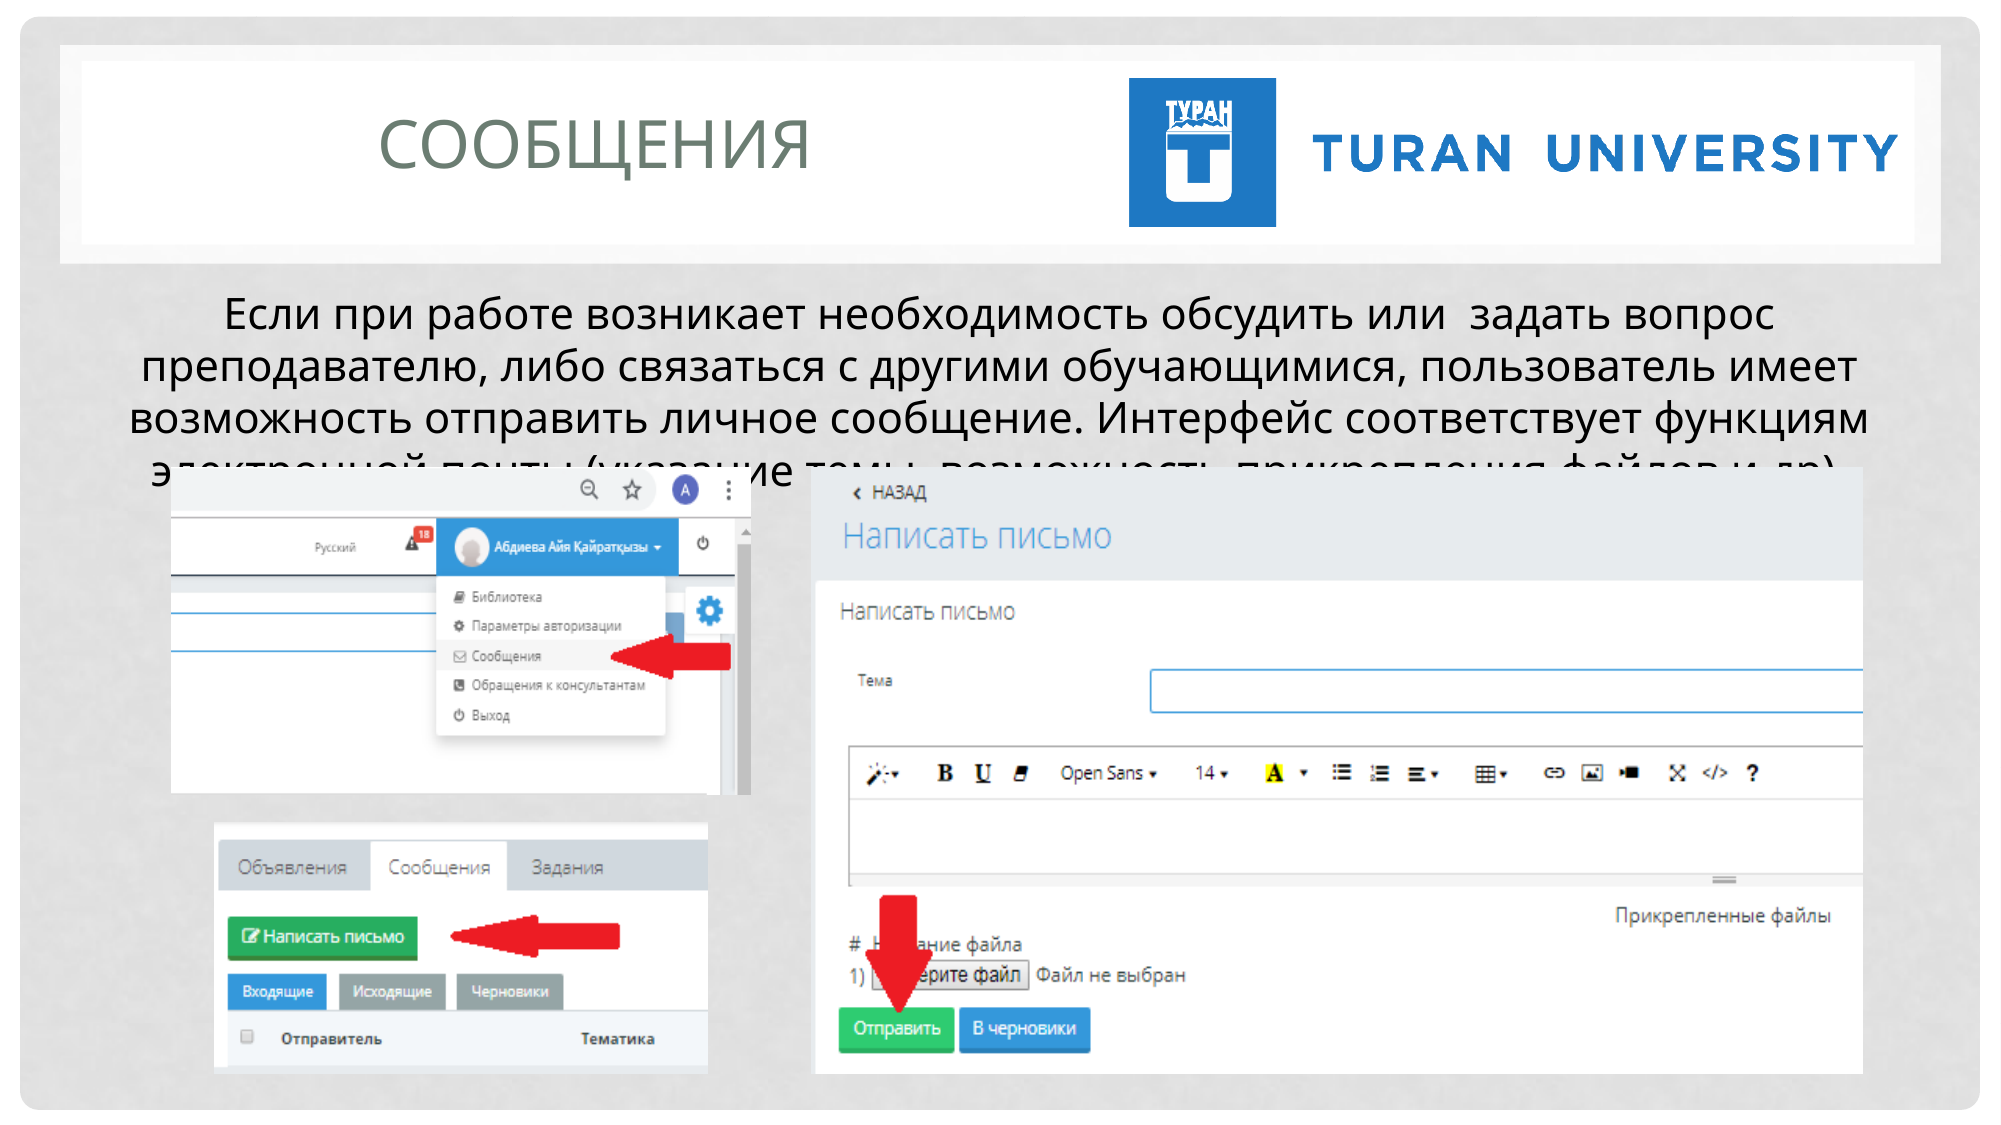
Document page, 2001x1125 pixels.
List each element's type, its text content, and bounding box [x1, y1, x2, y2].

picture [171, 467, 751, 795]
list Если при работе возникает необходимость обсудить или задать вопрос преподавателю, либо связаться с другими обучающимися, пользователь имеет возможность отправить личное сообщение. Интерфейс соответствует функциям электронной почты (указание темы, возможность прикрепления файлов и.др). [43, 278, 1957, 504]
picture [810, 467, 1864, 1074]
title Сообщения [43, 42, 1166, 256]
picture [1129, 77, 1898, 227]
picture [214, 822, 708, 1074]
